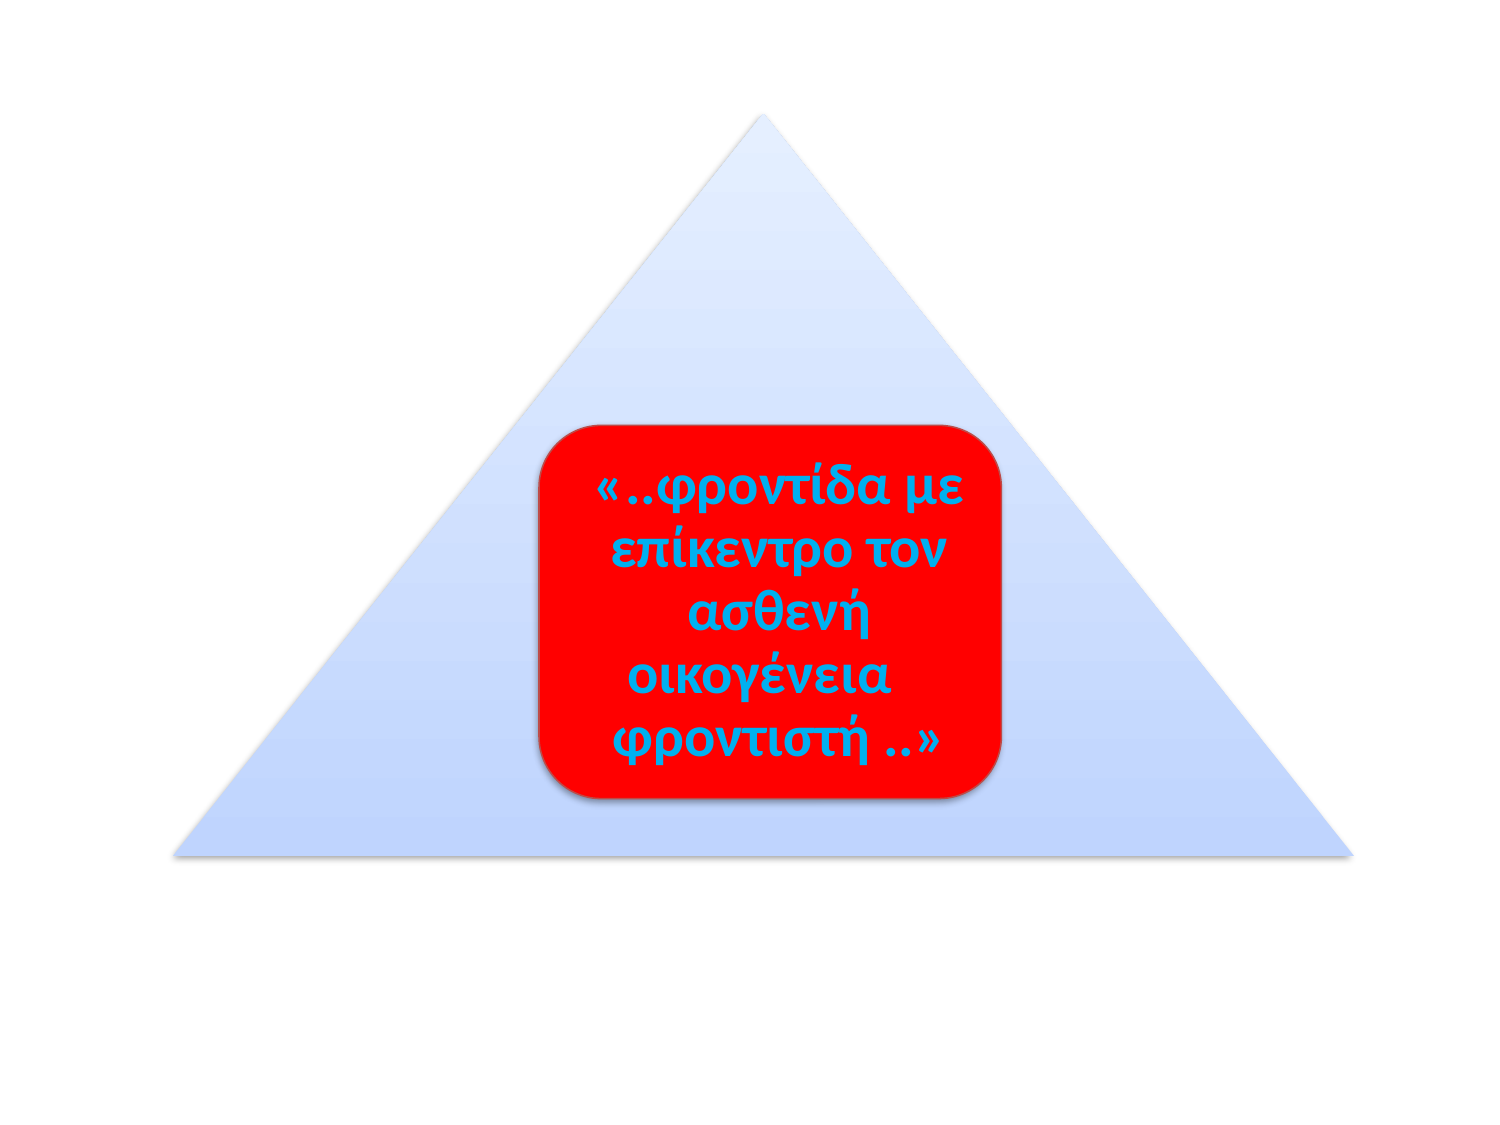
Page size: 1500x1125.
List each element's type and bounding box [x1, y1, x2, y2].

list [88, 113, 1439, 857]
